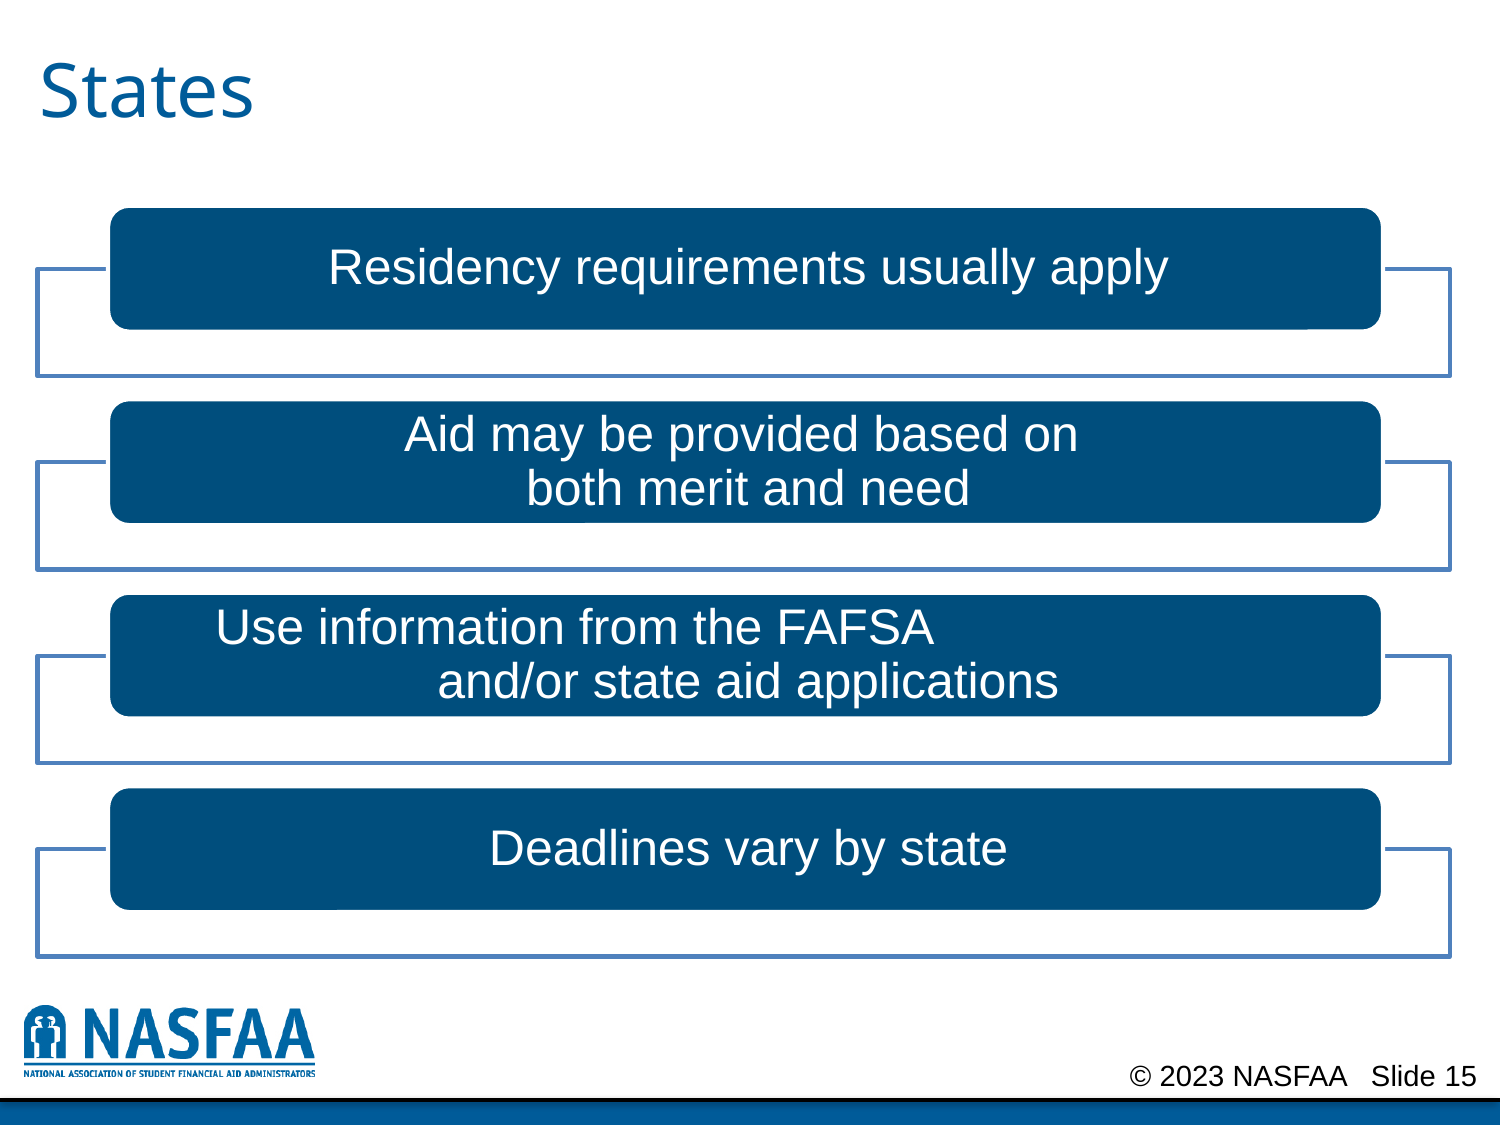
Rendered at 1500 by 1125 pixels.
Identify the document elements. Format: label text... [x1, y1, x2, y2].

title States [24, 0, 1475, 188]
picture [24, 1005, 315, 1077]
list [37, 199, 1451, 963]
